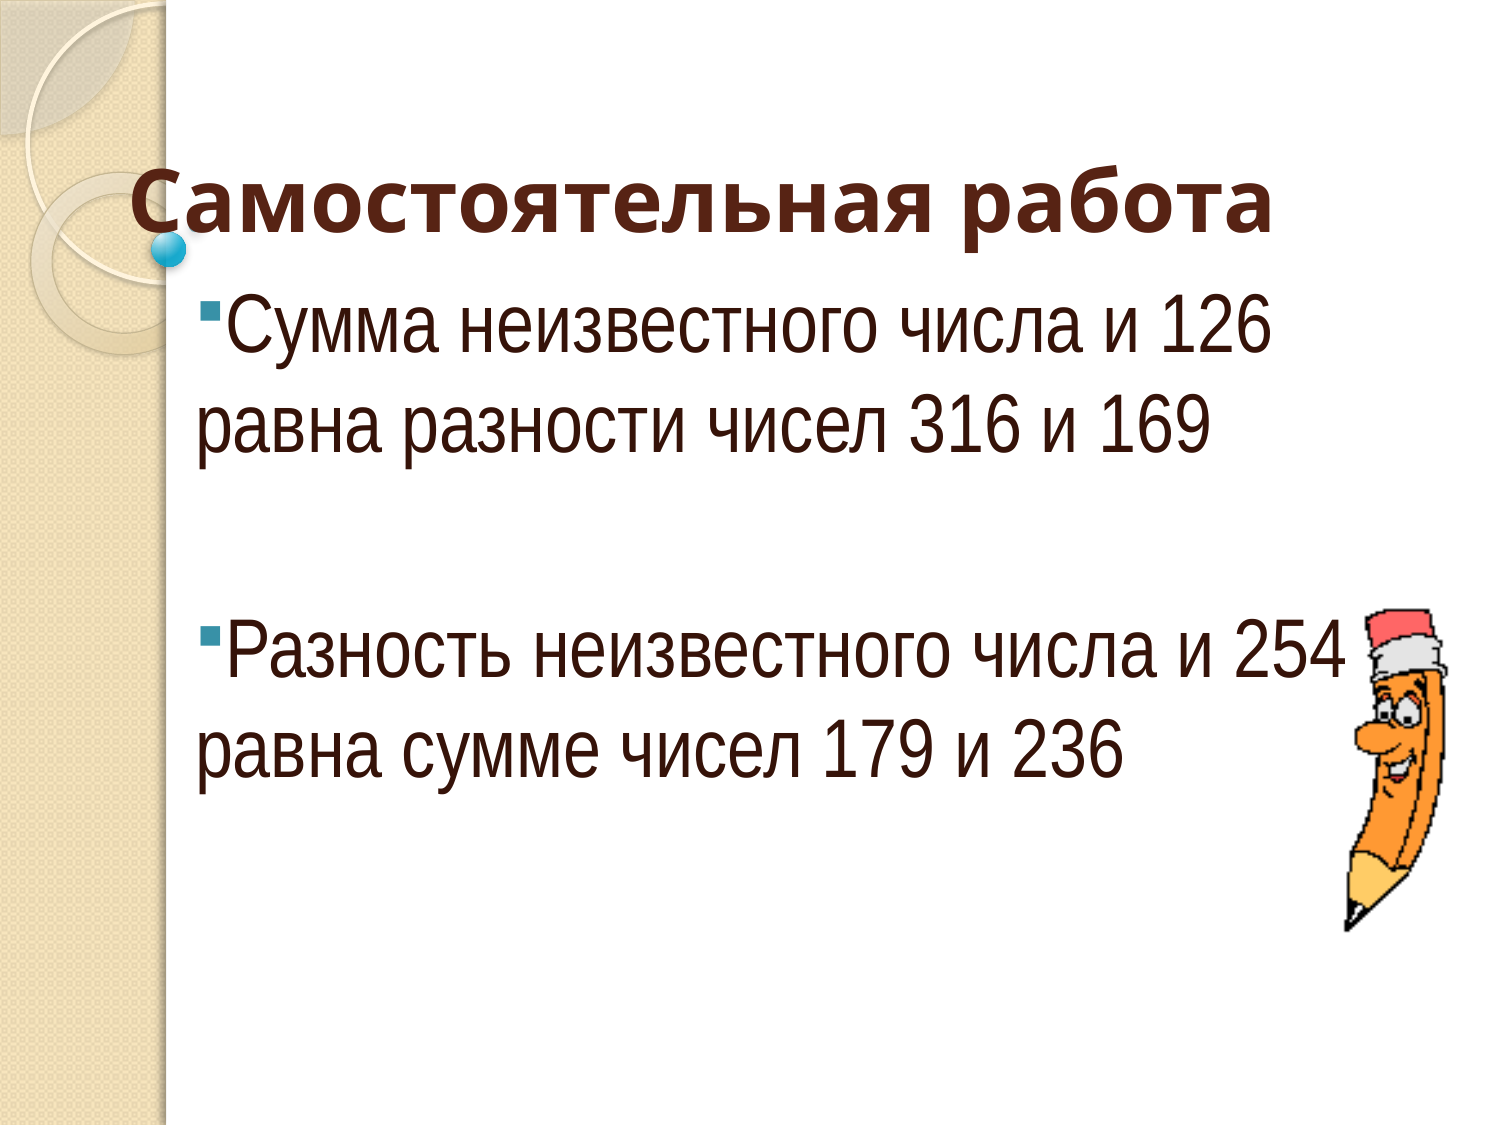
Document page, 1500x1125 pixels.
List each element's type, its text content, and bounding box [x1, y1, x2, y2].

picture [1241, 538, 1500, 1016]
title Самостоятельная работа [112, 46, 1388, 258]
subtitle Сумма неизвестного числа и 126 равна разности чисел 316 и 169 Разность неизвестного числа и 254 равна сумме чисел 179 и 236 [175, 269, 1442, 925]
